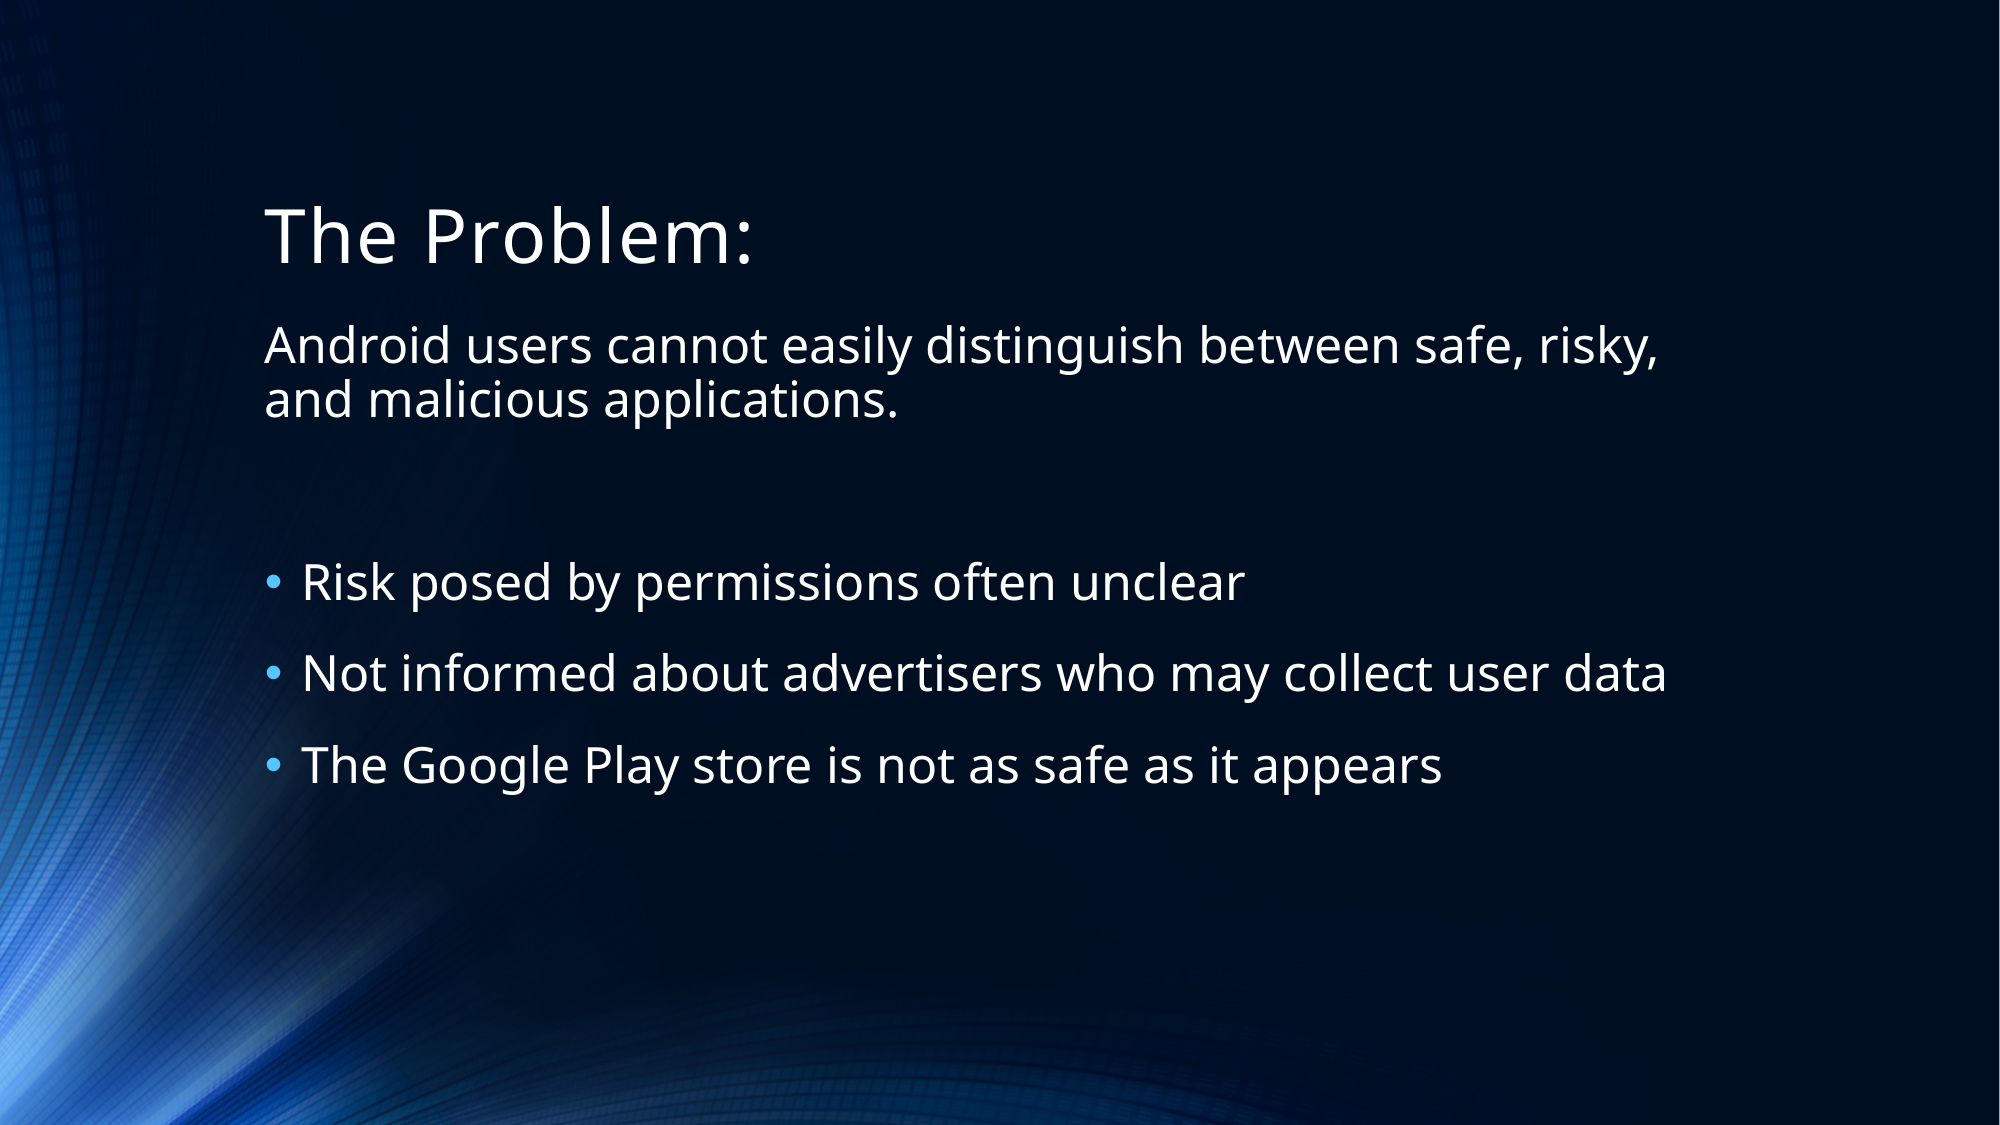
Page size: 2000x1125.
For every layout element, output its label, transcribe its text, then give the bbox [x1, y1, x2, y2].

picture [0, 0, 2000, 1125]
list Android users cannot easily distinguish between safe, risky, and malicious applications. Risk posed by permissions often unclear Not informed about advertisers who may collect user data The Google Play store is not as safe as it appears [249, 312, 1749, 988]
title The Problem: [249, 62, 1750, 288]
